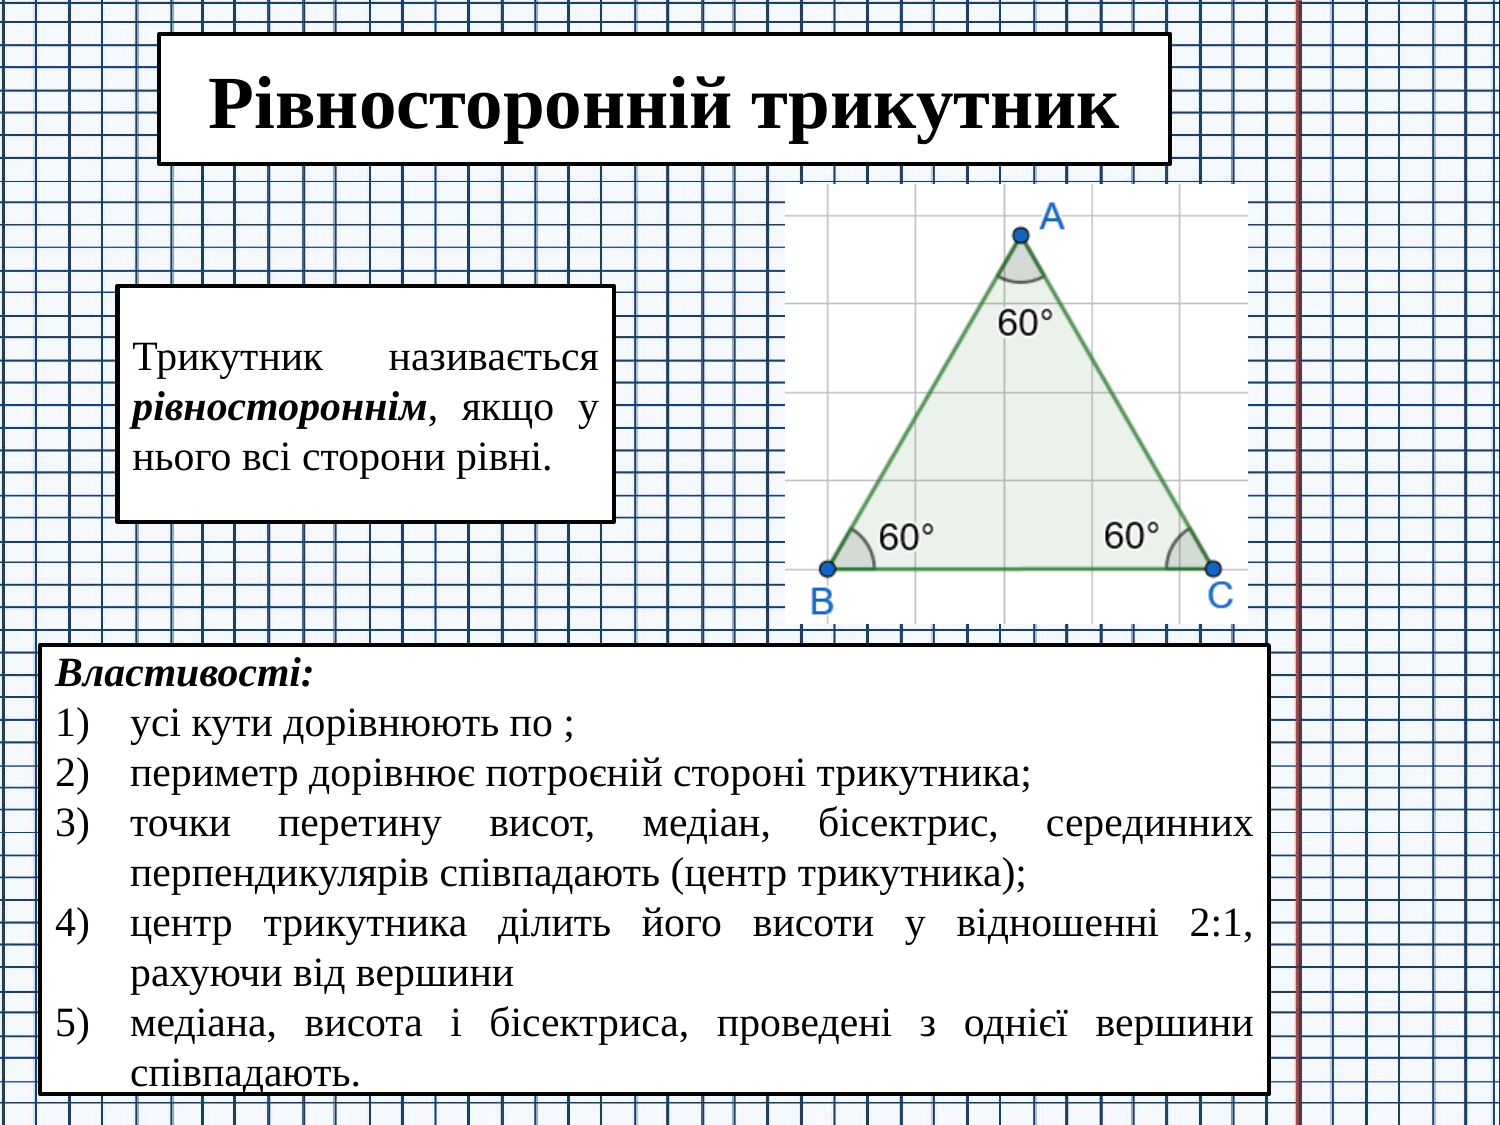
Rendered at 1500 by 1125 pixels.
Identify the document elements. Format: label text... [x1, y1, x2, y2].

text_box Трикутник називається рівностороннім, якщо у нього всі сторони рівні. [115, 284, 616, 524]
picture [0, 0, 1500, 1125]
text_box Рівносторонній трикутник [157, 32, 1172, 166]
